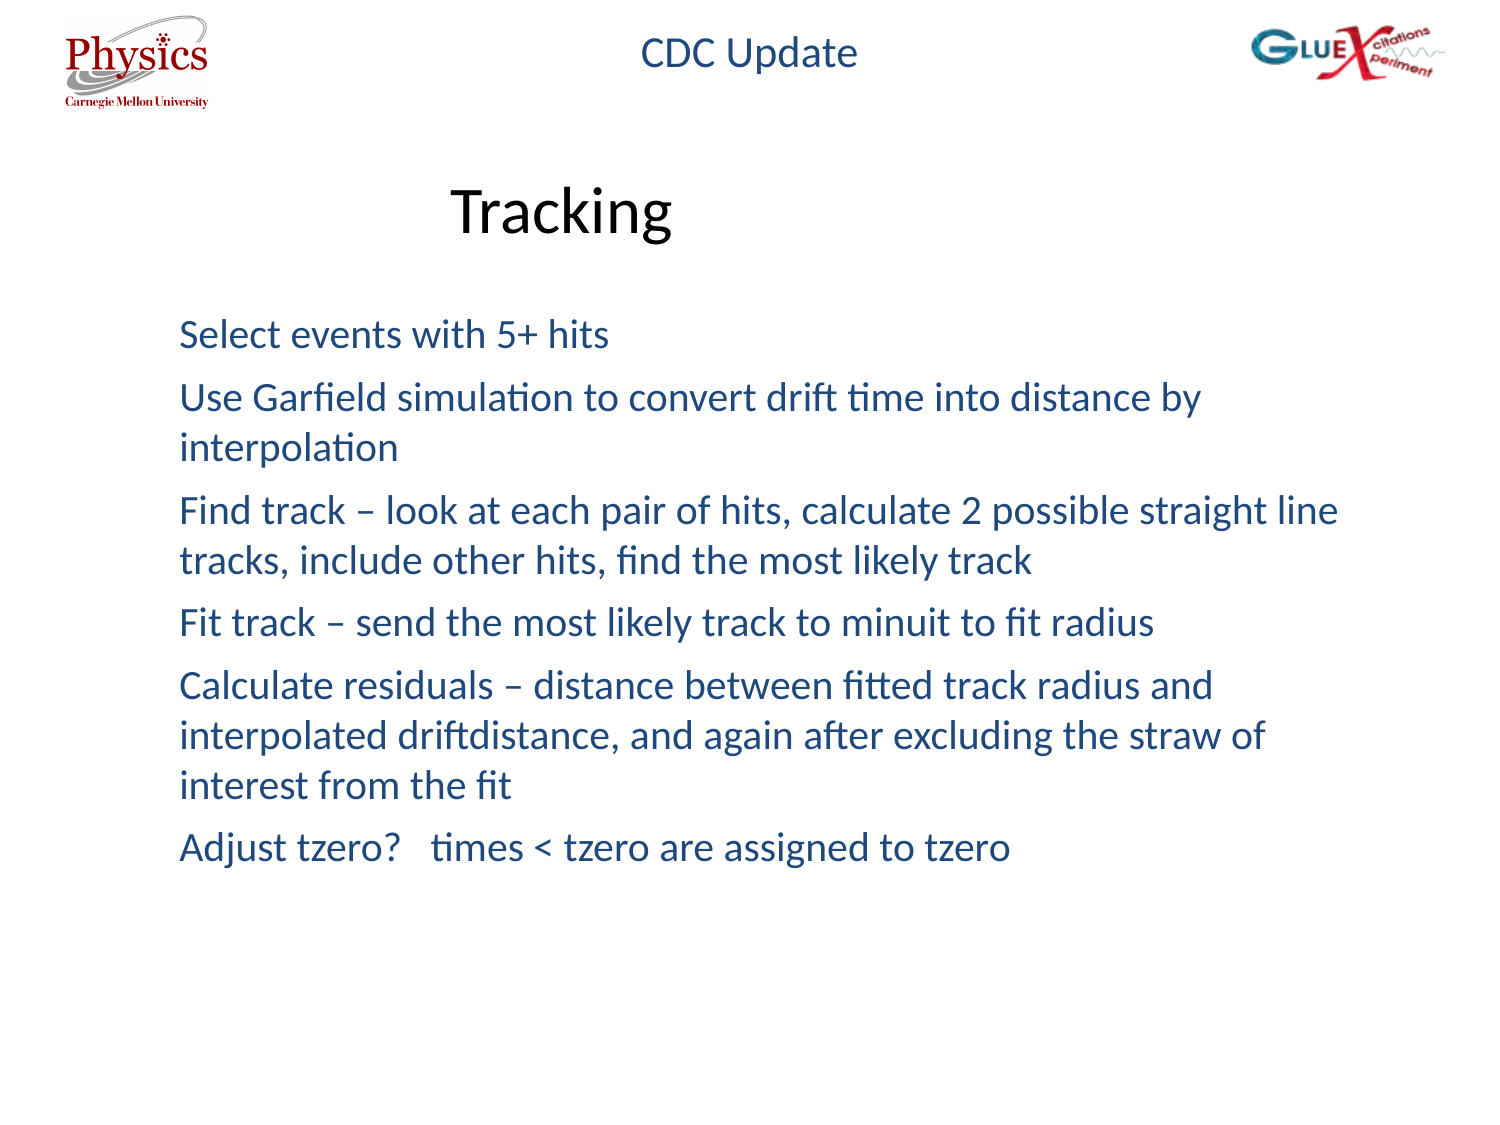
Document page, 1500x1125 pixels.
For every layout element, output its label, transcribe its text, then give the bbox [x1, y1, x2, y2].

text_box Select events with 5+ hits Use Garfield simulation to convert drift time into distance by interpolation Find track – look at each pair of hits, calculate 2 possible straight line tracks, include other hits, find the most likely track Fit track – send the most likely track to minuit to fit radius Calculate residuals – distance between fitted track radius and interpolated driftdistance, and again after excluding the straw of interest from the fit Adjust tzero? times < tzero are assigned to tzero [164, 299, 1357, 1003]
picture [63, 14, 210, 111]
text_box CDC Update [369, 14, 1131, 84]
picture [1242, 20, 1457, 84]
title Tracking [112, 132, 1388, 282]
